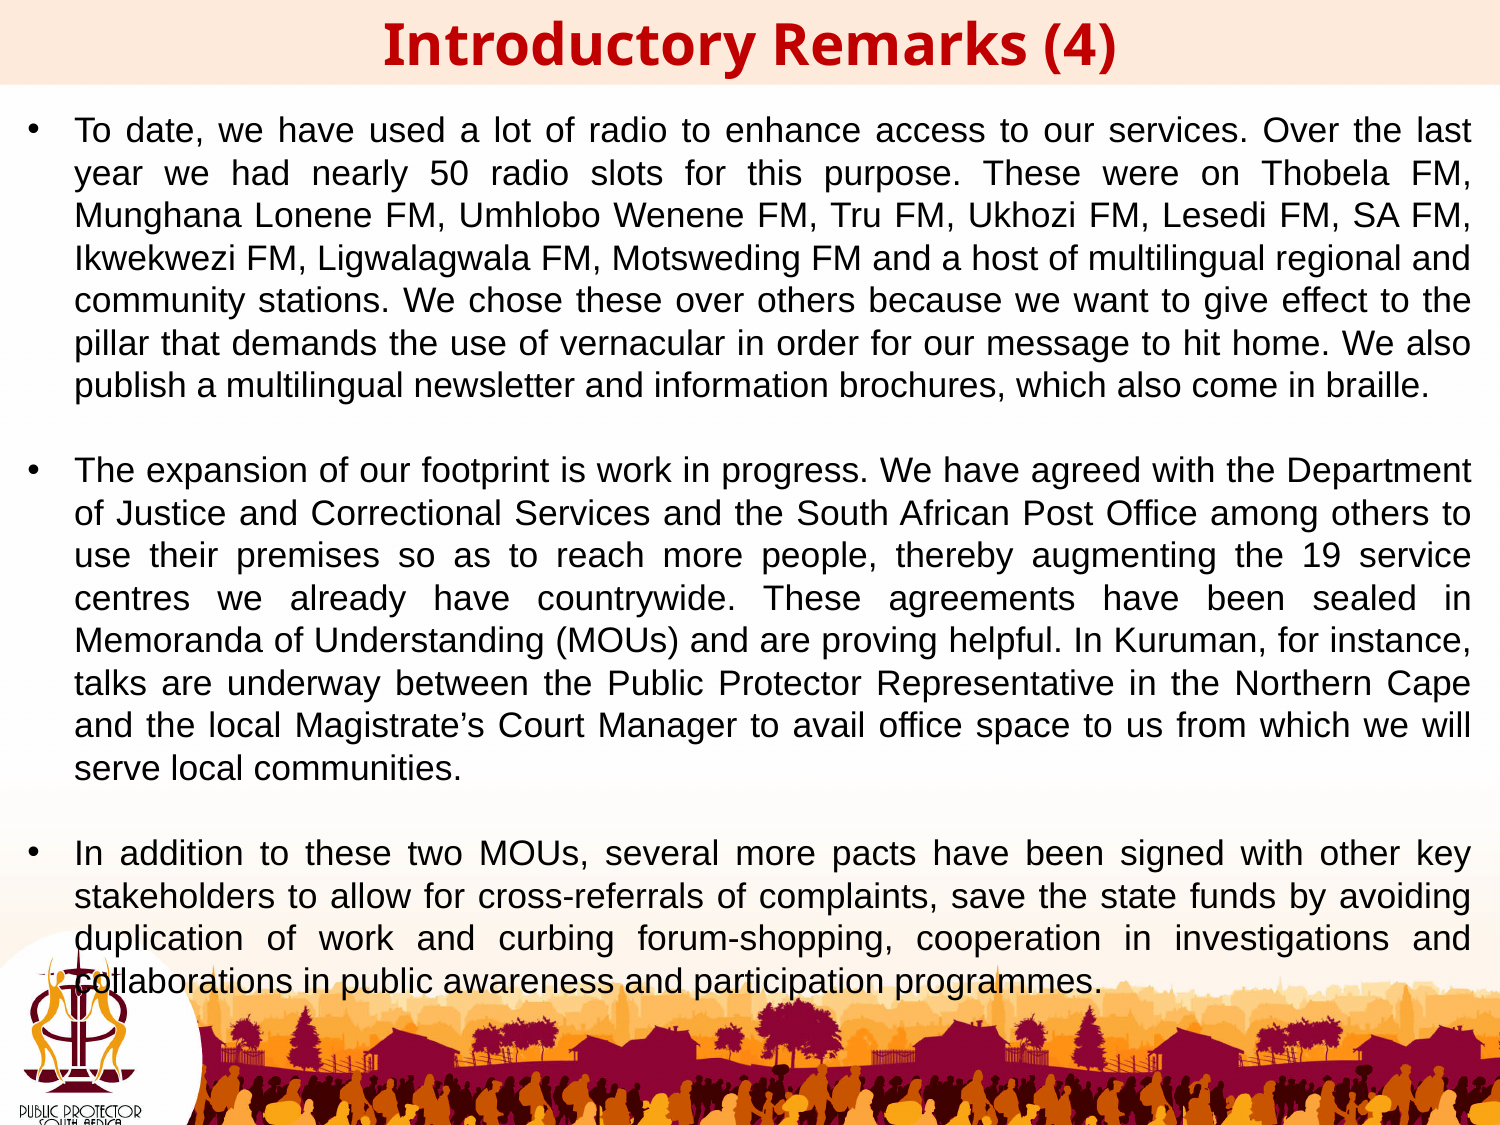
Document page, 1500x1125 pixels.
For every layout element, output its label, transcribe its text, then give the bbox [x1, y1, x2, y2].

picture [0, 85, 1500, 1125]
text_box To date, we have used a lot of radio to enhance access to our services. Over the last year we had nearly 50 radio slots for this purpose. These were on Thobela FM, Munghana Lonene FM, Umhlobo Wenene FM, Tru FM, Ukhozi FM, Lesedi FM, SA FM, Ikwekwezi FM, Ligwalagwala FM, Motsweding FM and a host of multilingual regional and community stations. We chose these over others because we want to give effect to the pillar that demands the use of vernacular in order for our message to hit home. We also publish a multilingual newsletter and information brochures, which also come in braille. The expansion of our footprint is work in progress. We have agreed with the Department of Justice and Correctional Services and the South African Post Office among others to use their premises so as to reach more people, thereby augmenting the 19 service centres we already have countrywide. These agreements have been sealed in Memoranda of Understanding (MOUs) and are proving helpful. In Kuruman, for instance, talks are underway between the Public Protector Representative in the Northern Cape and the local Magistrate’s Court Manager to avail office space to us from which we will serve local communities. In addition to these two MOUs, several more pacts have been signed with other key stakeholders to allow for cross-referrals of complaints, save the state funds by avoiding duplication of work and curbing forum-shopping, cooperation in investigations and collaborations in public awareness and participation programmes. [12, 99, 1488, 1008]
text_box Introductory Remarks (4) [0, 0, 1500, 85]
